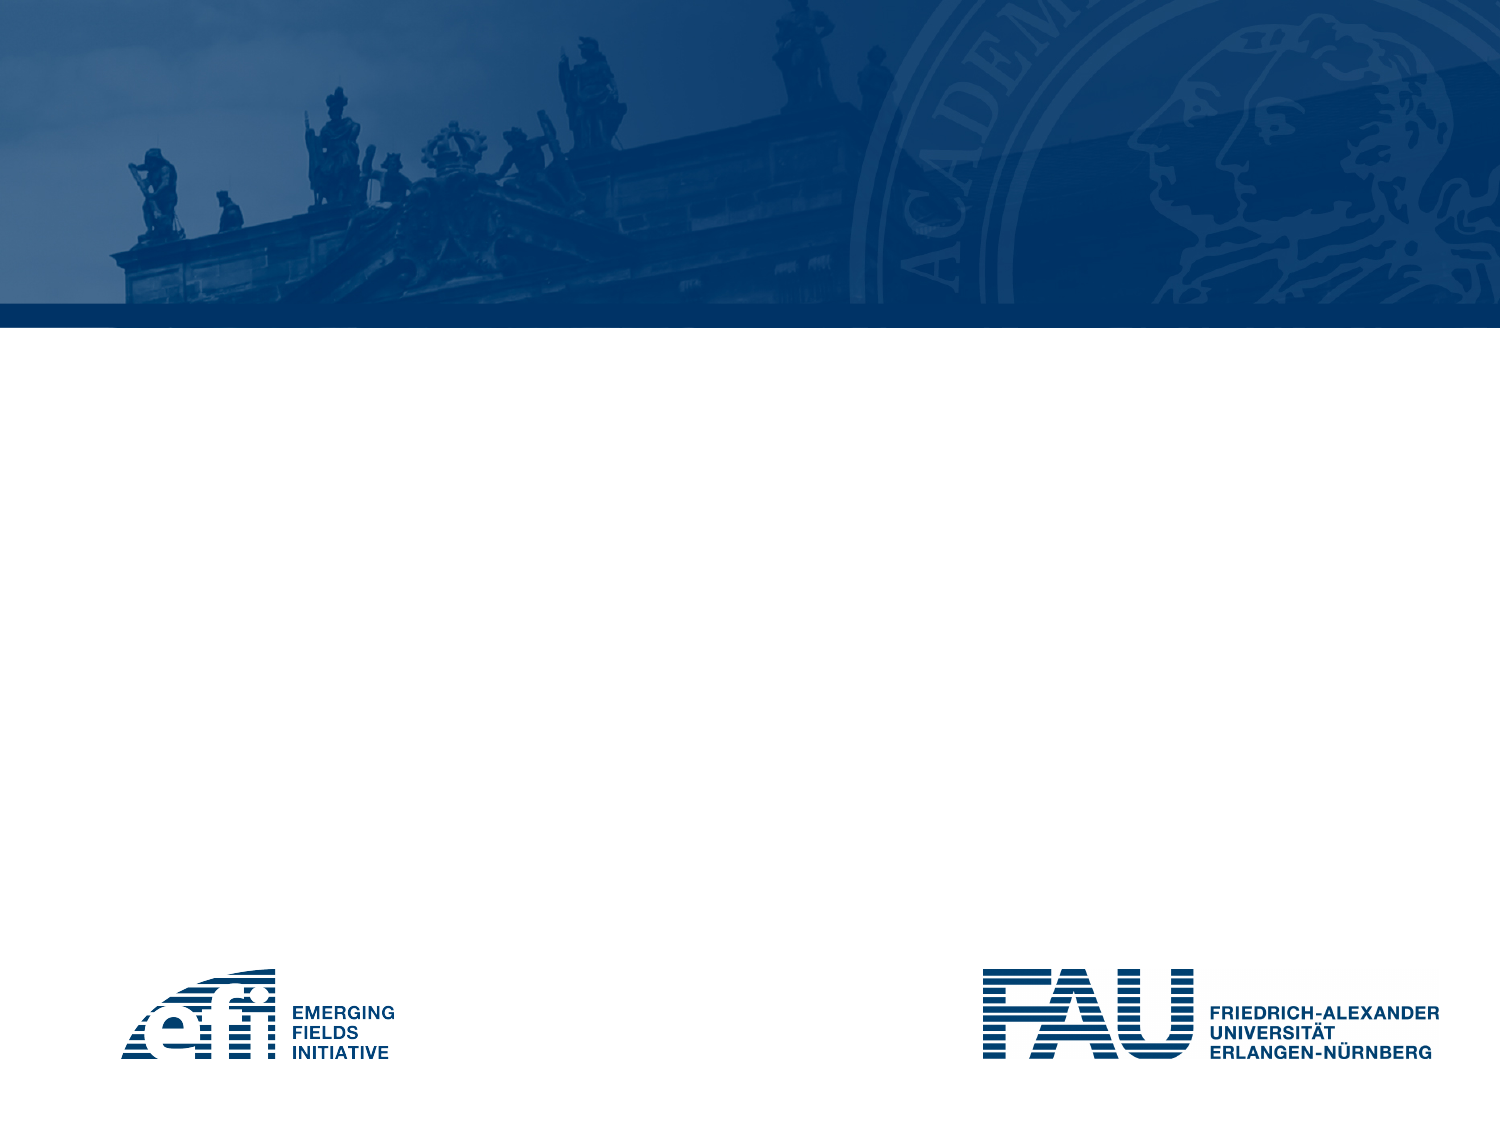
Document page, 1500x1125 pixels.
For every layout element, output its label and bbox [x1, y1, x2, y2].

picture [983, 969, 1439, 1059]
picture [121, 969, 394, 1059]
picture [0, 0, 1500, 303]
